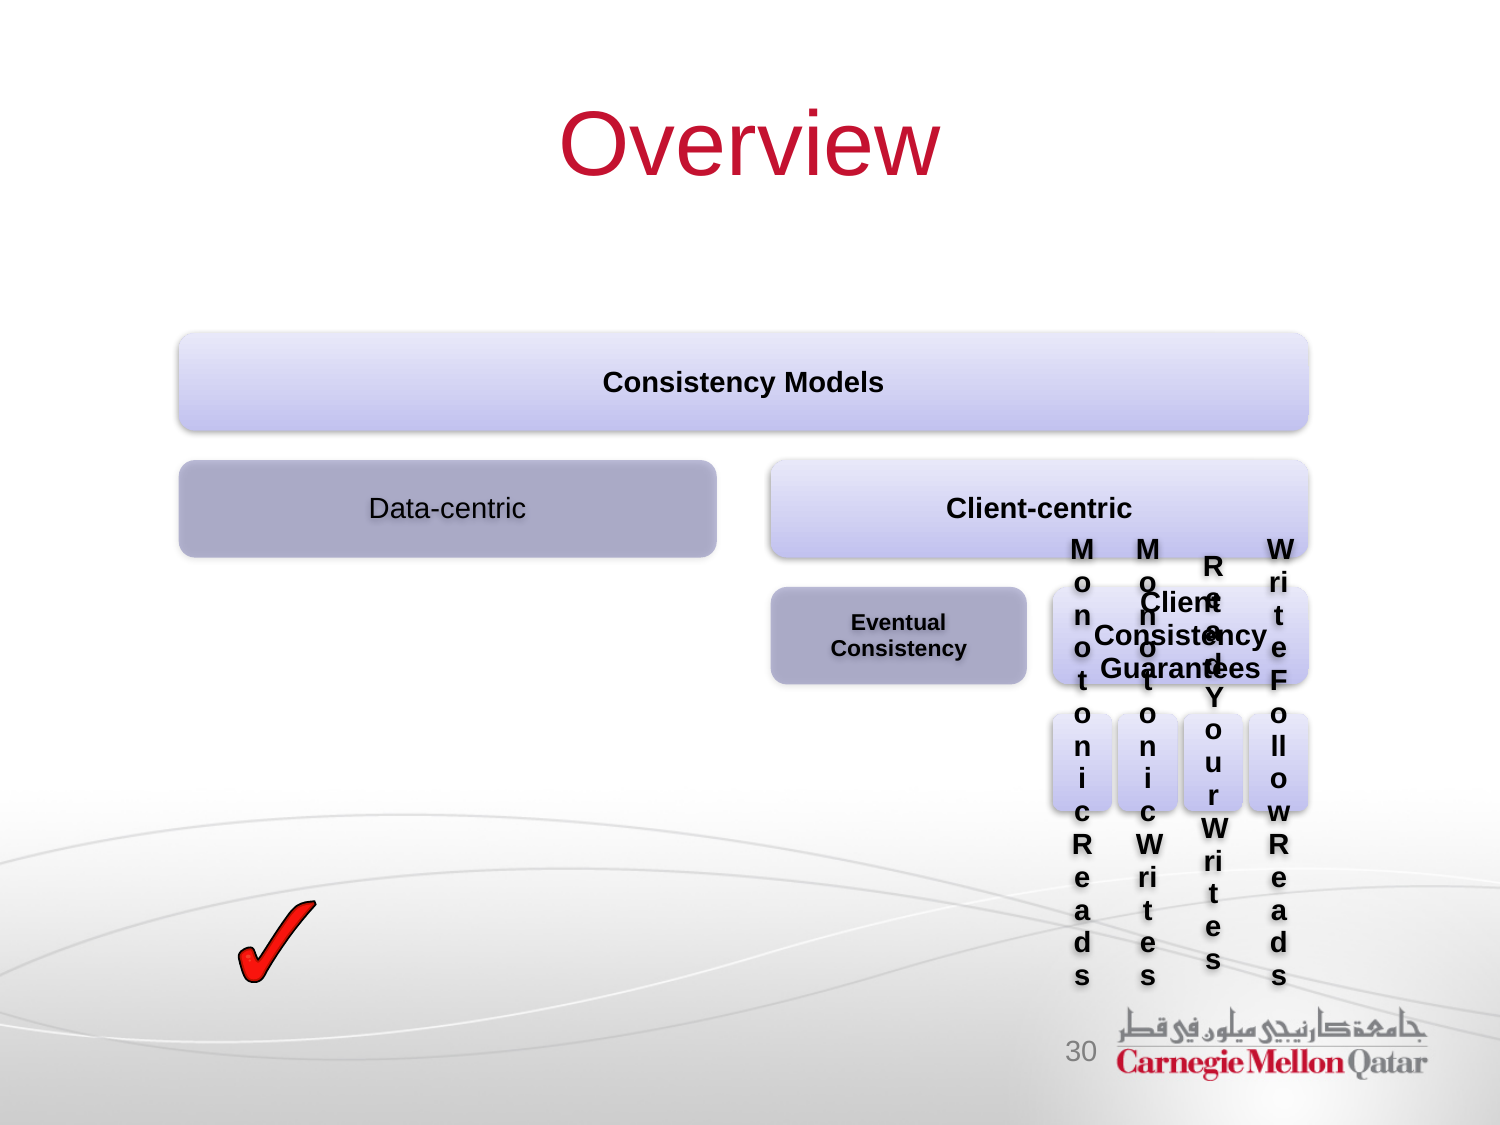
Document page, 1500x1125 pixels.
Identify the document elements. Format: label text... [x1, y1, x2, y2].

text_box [37, 332, 1451, 939]
picture [0, 0, 1500, 1125]
title Overview [74, 44, 1426, 233]
slide_number 30 [975, 1024, 1113, 1103]
